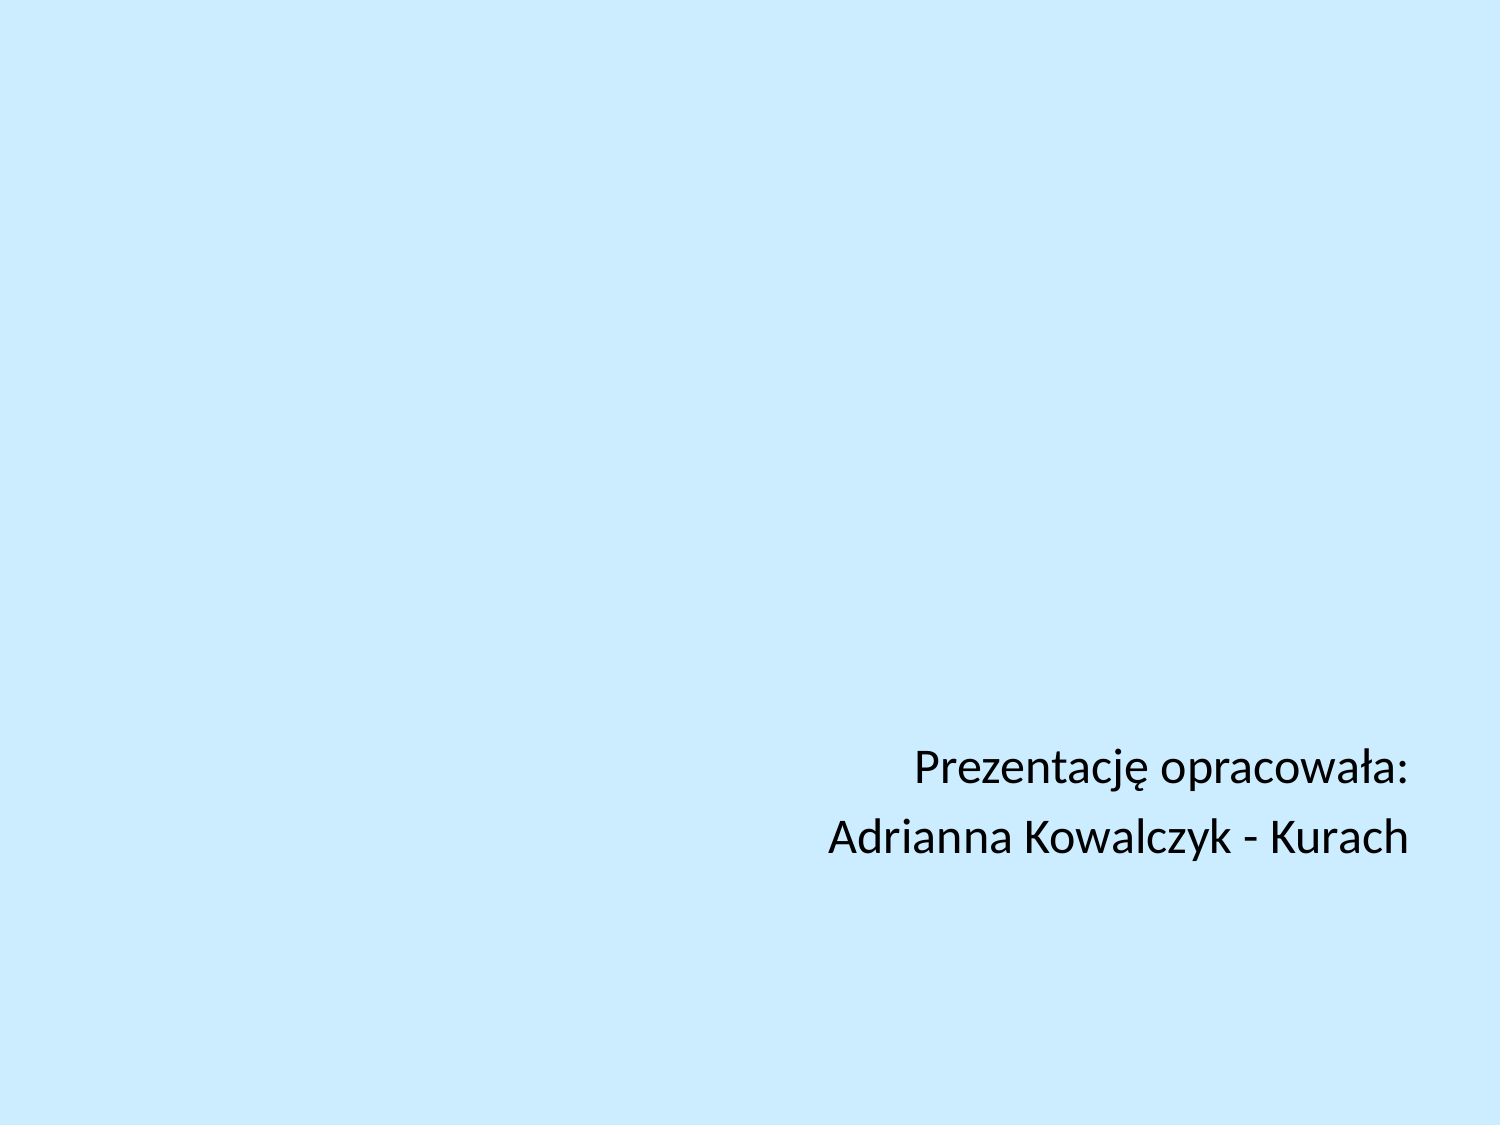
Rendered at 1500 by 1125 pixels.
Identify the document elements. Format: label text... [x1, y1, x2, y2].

list Prezentację opracowała: Adrianna Kowalczyk - Kurach [75, 262, 1425, 1005]
